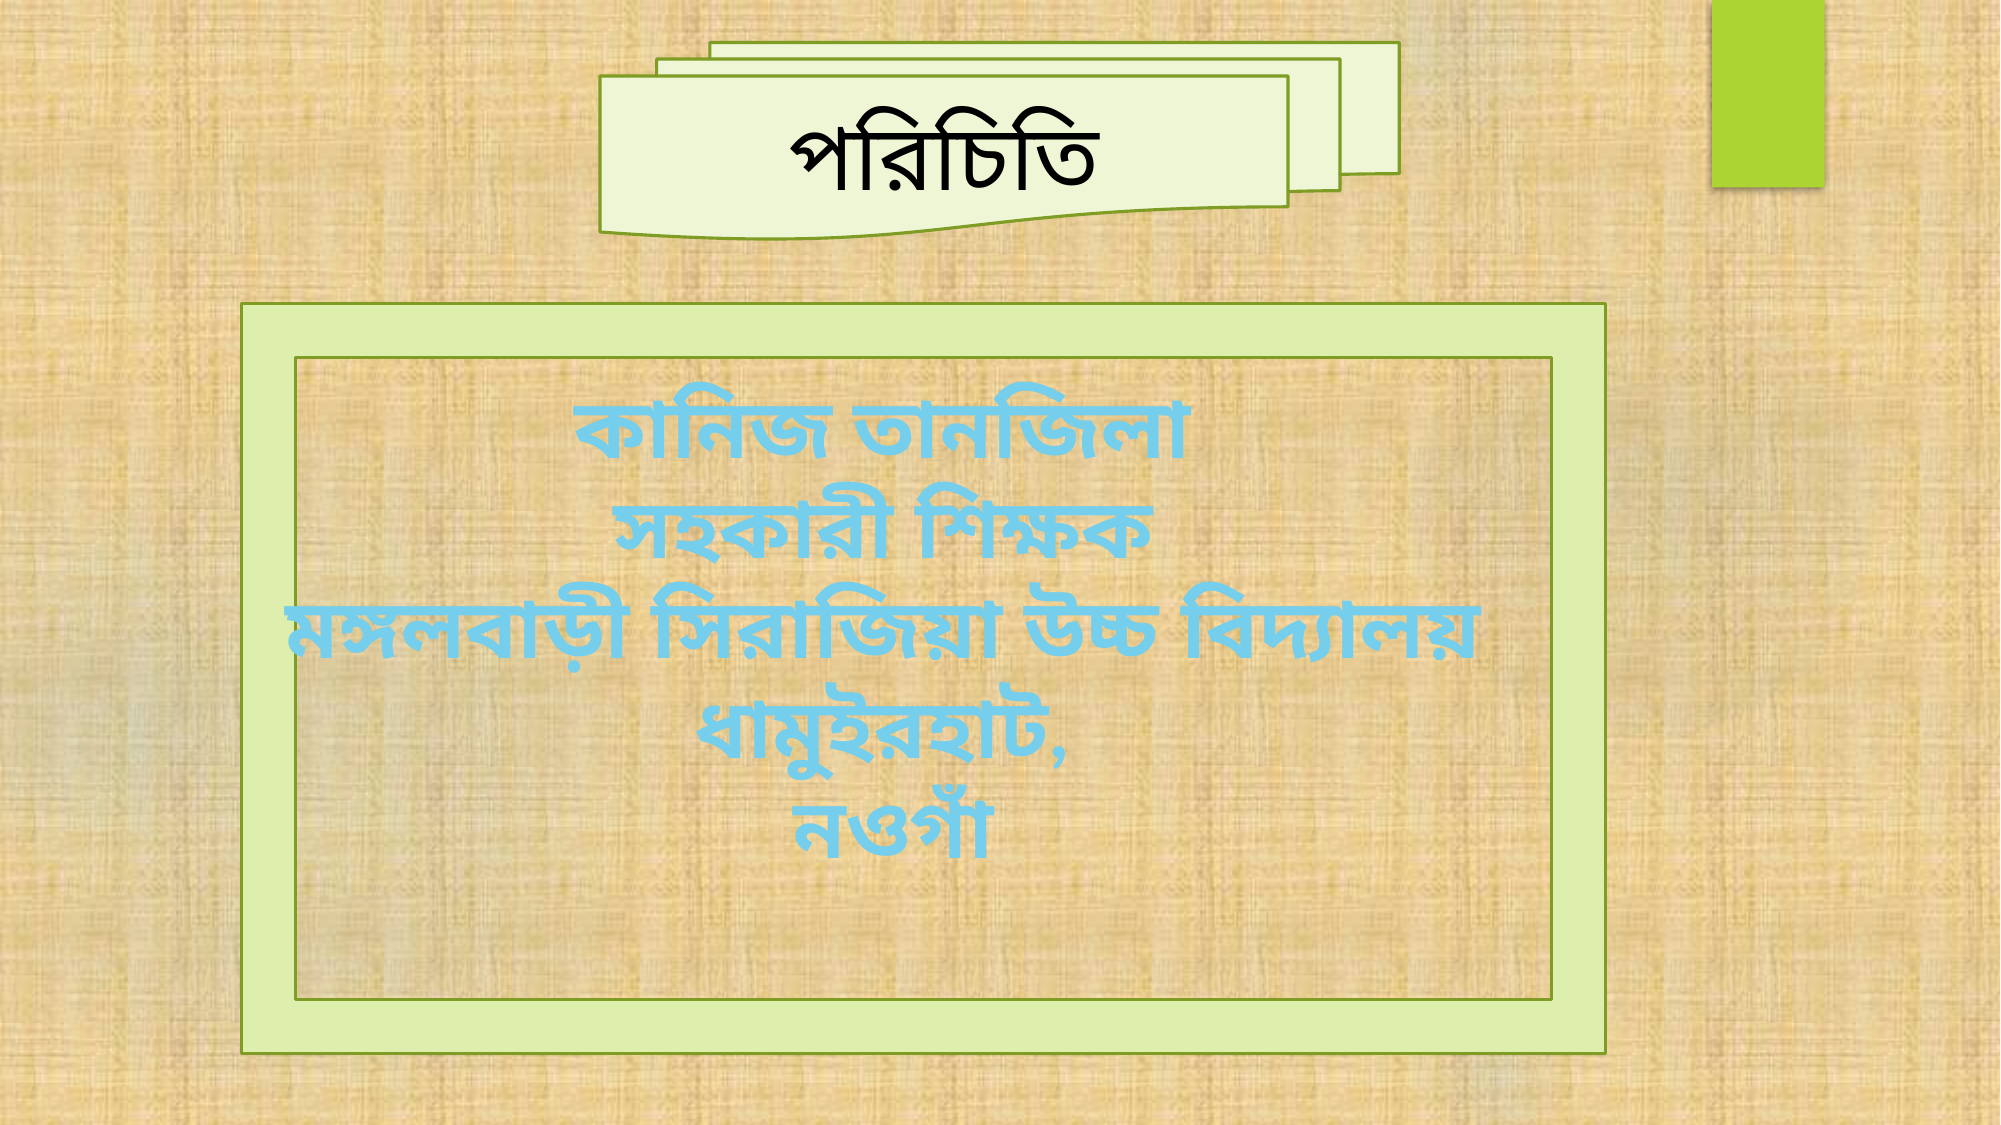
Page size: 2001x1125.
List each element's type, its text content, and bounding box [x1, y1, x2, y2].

text_box পরিচিতি [598, 40, 1401, 241]
text_box [240, 302, 1607, 1055]
picture [0, 0, 2001, 1125]
text_box কানিজ তানজিলা সহকারী শিক্ষক মঙ্গলবাড়ী সিরাজিয়া উচ্চ বিদ্যালয় ধামুইরহাট, নওগাঁ [266, 367, 1500, 883]
